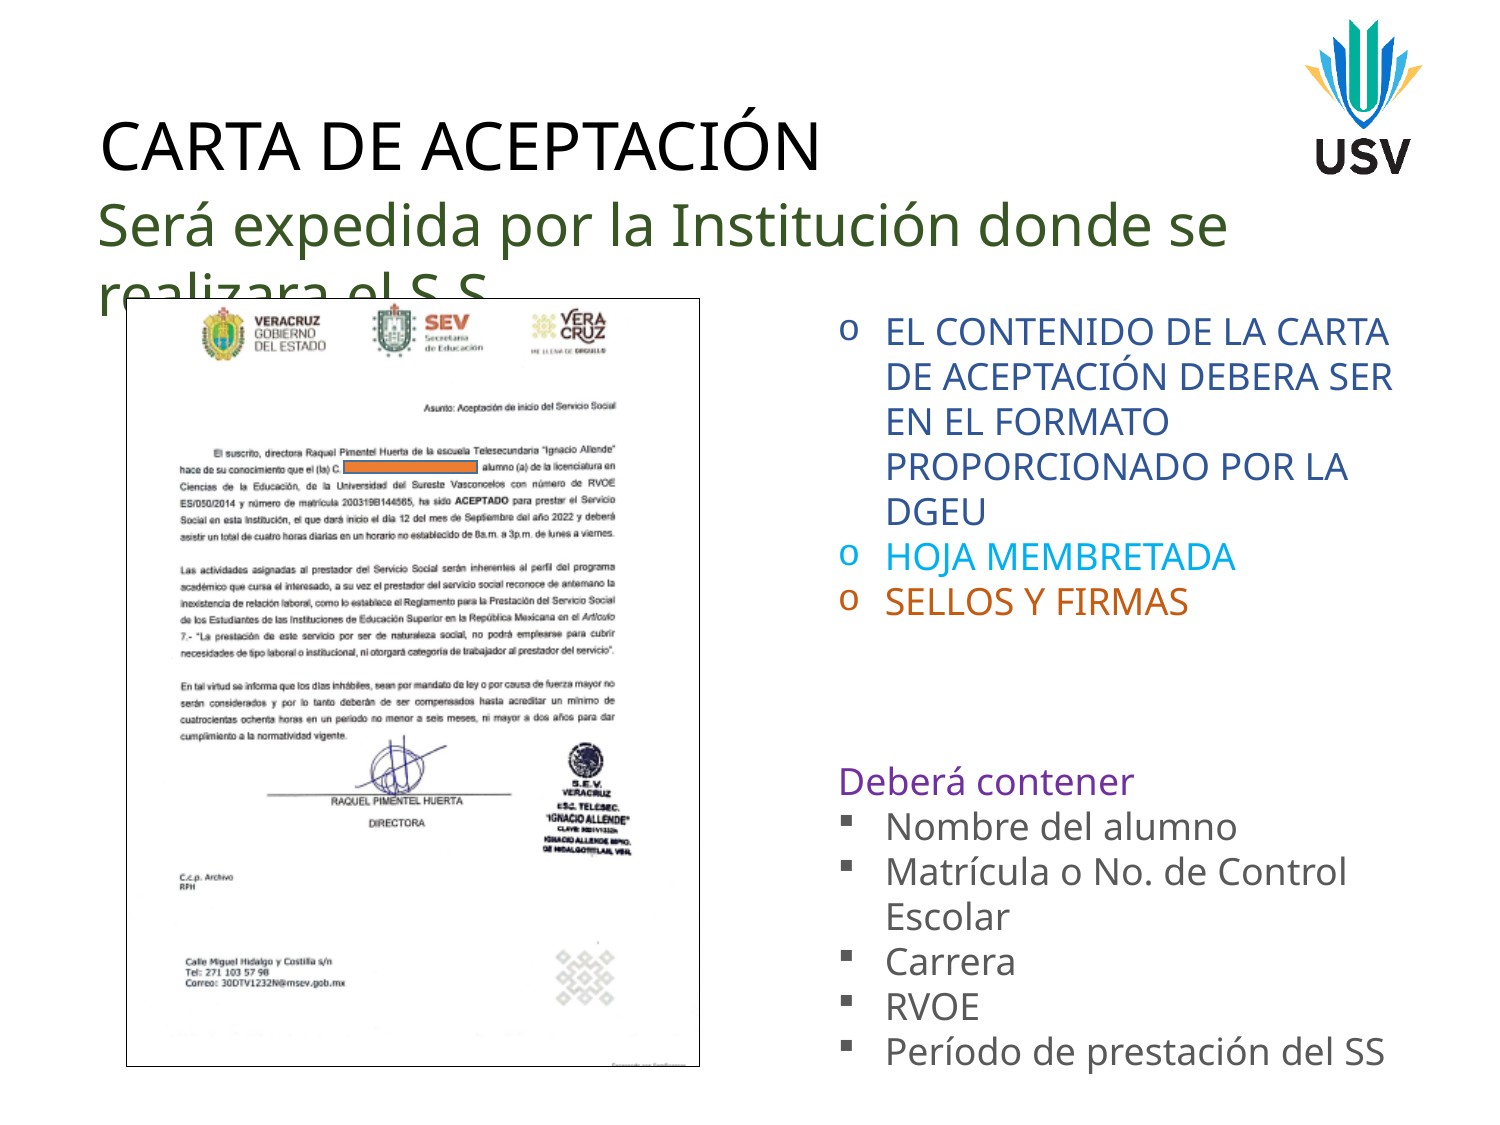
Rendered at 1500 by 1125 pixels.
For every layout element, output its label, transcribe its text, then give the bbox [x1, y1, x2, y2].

text_box Será expedida por la Institución donde se realizara el S.S. [82, 181, 1370, 336]
text_box EL CONTENIDO DE LA CARTA DE ACEPTACIÓN DEBERA SER EN EL FORMATO PROPORCIONADO POR LA DGEU HOJA MEMBRETADA SELLOS Y FIRMAS Deberá contener Nombre del alumno Matrícula o No. de Control Escolar Carrera RVOE Período de prestación del SS NOTA: ESTOS DATOS VAN INCLUIDOS EN LA HOJA DE PRESENTACIÓN. [823, 300, 1443, 1125]
picture [126, 298, 700, 1067]
picture [1277, 11, 1449, 183]
text_box CARTA DE ACEPTACIÓN [84, 96, 1133, 181]
